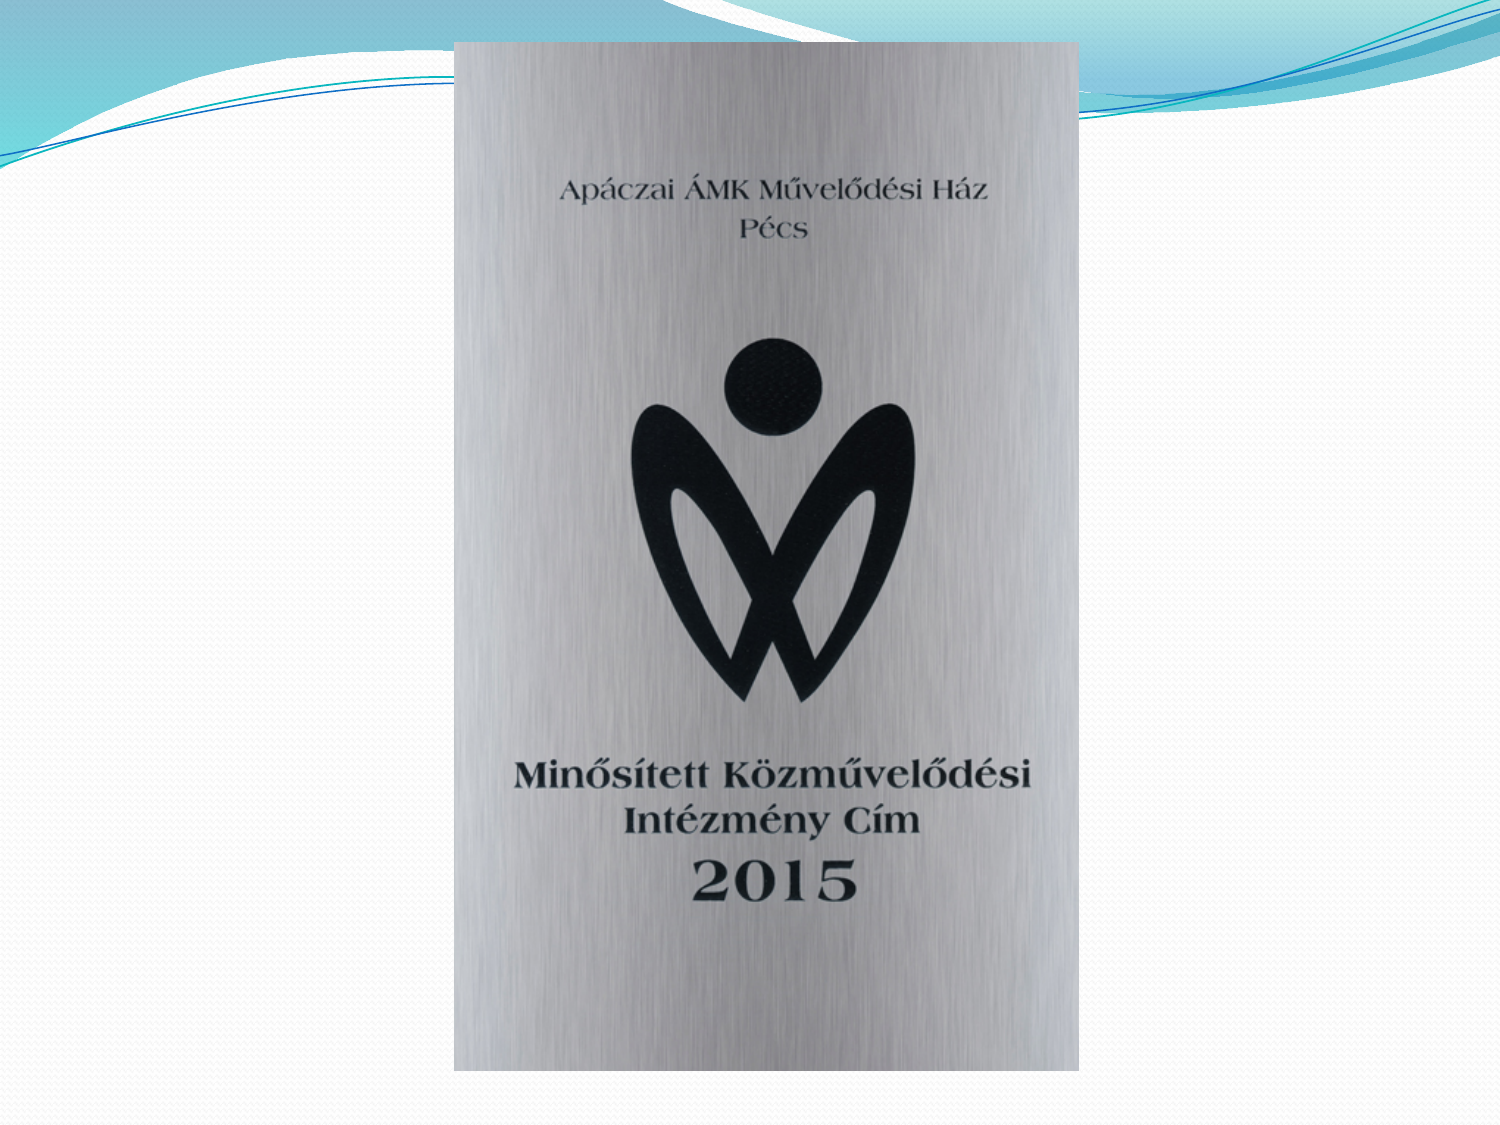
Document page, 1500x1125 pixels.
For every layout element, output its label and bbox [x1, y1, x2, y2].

picture [454, 42, 1079, 1071]
